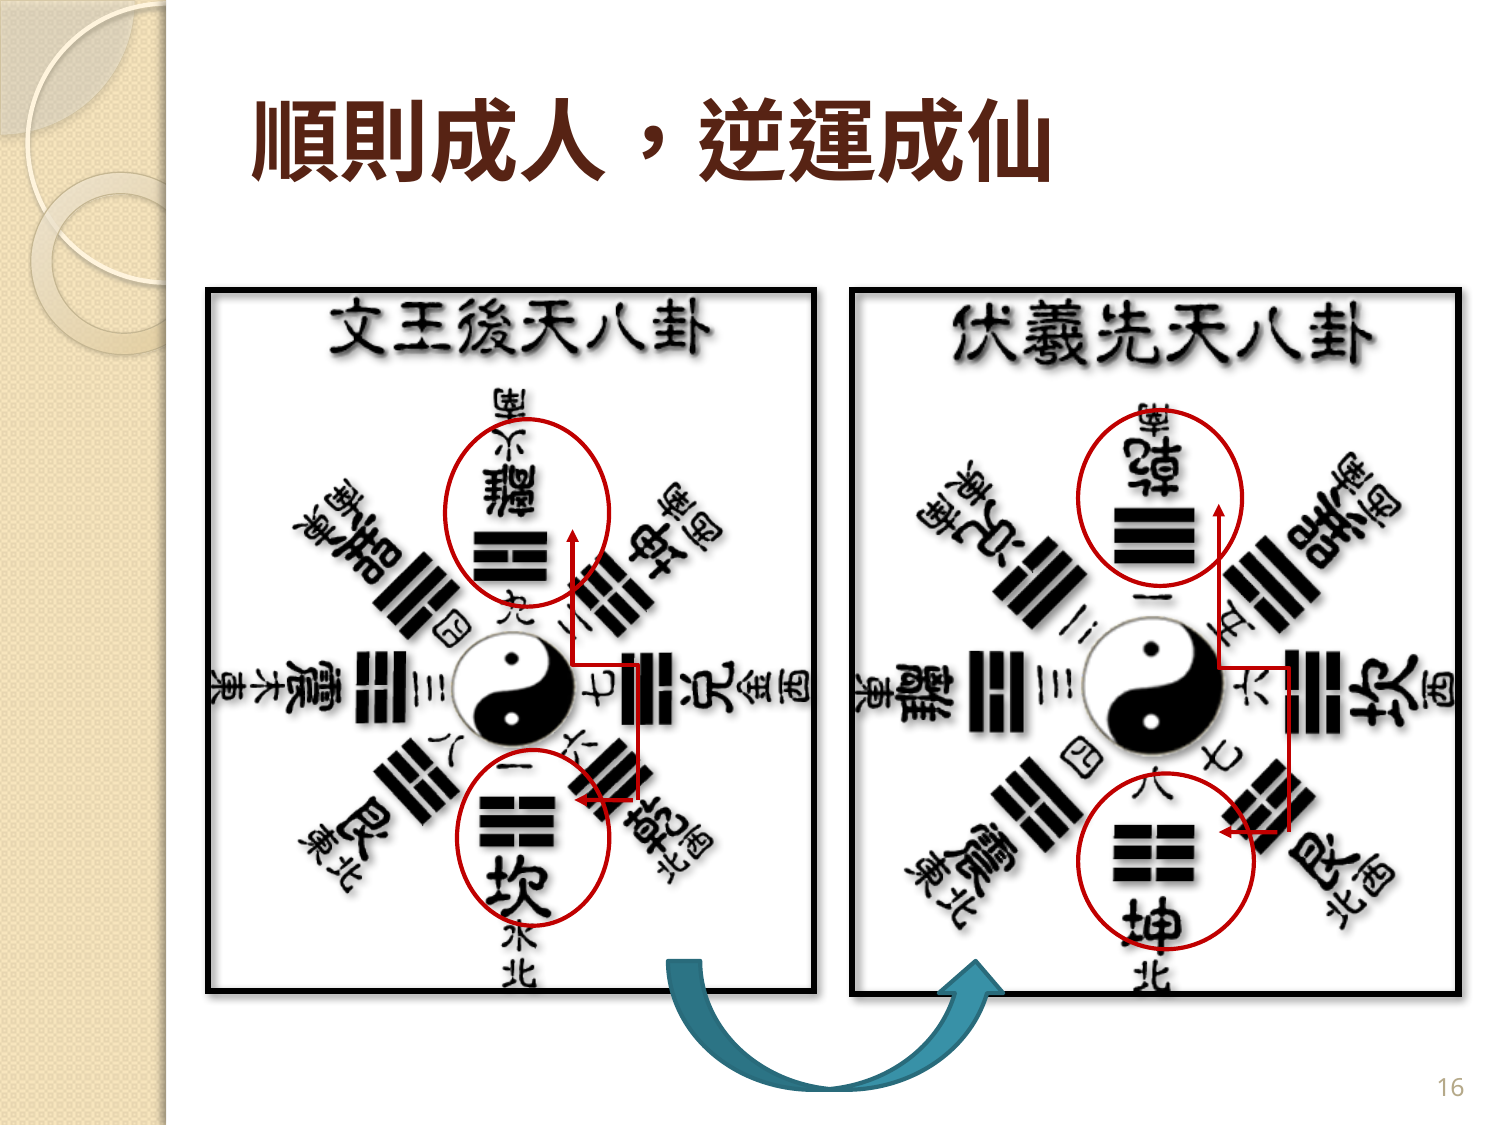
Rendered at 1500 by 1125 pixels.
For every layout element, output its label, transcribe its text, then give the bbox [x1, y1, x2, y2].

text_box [469, 631, 741, 698]
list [210, 292, 812, 989]
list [855, 292, 1456, 992]
slide_number 16 [1413, 1034, 1488, 1113]
title 順則成人，逆運成仙 [235, 45, 1466, 233]
text_box [672, 1000, 987, 1092]
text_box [1089, 632, 1419, 704]
